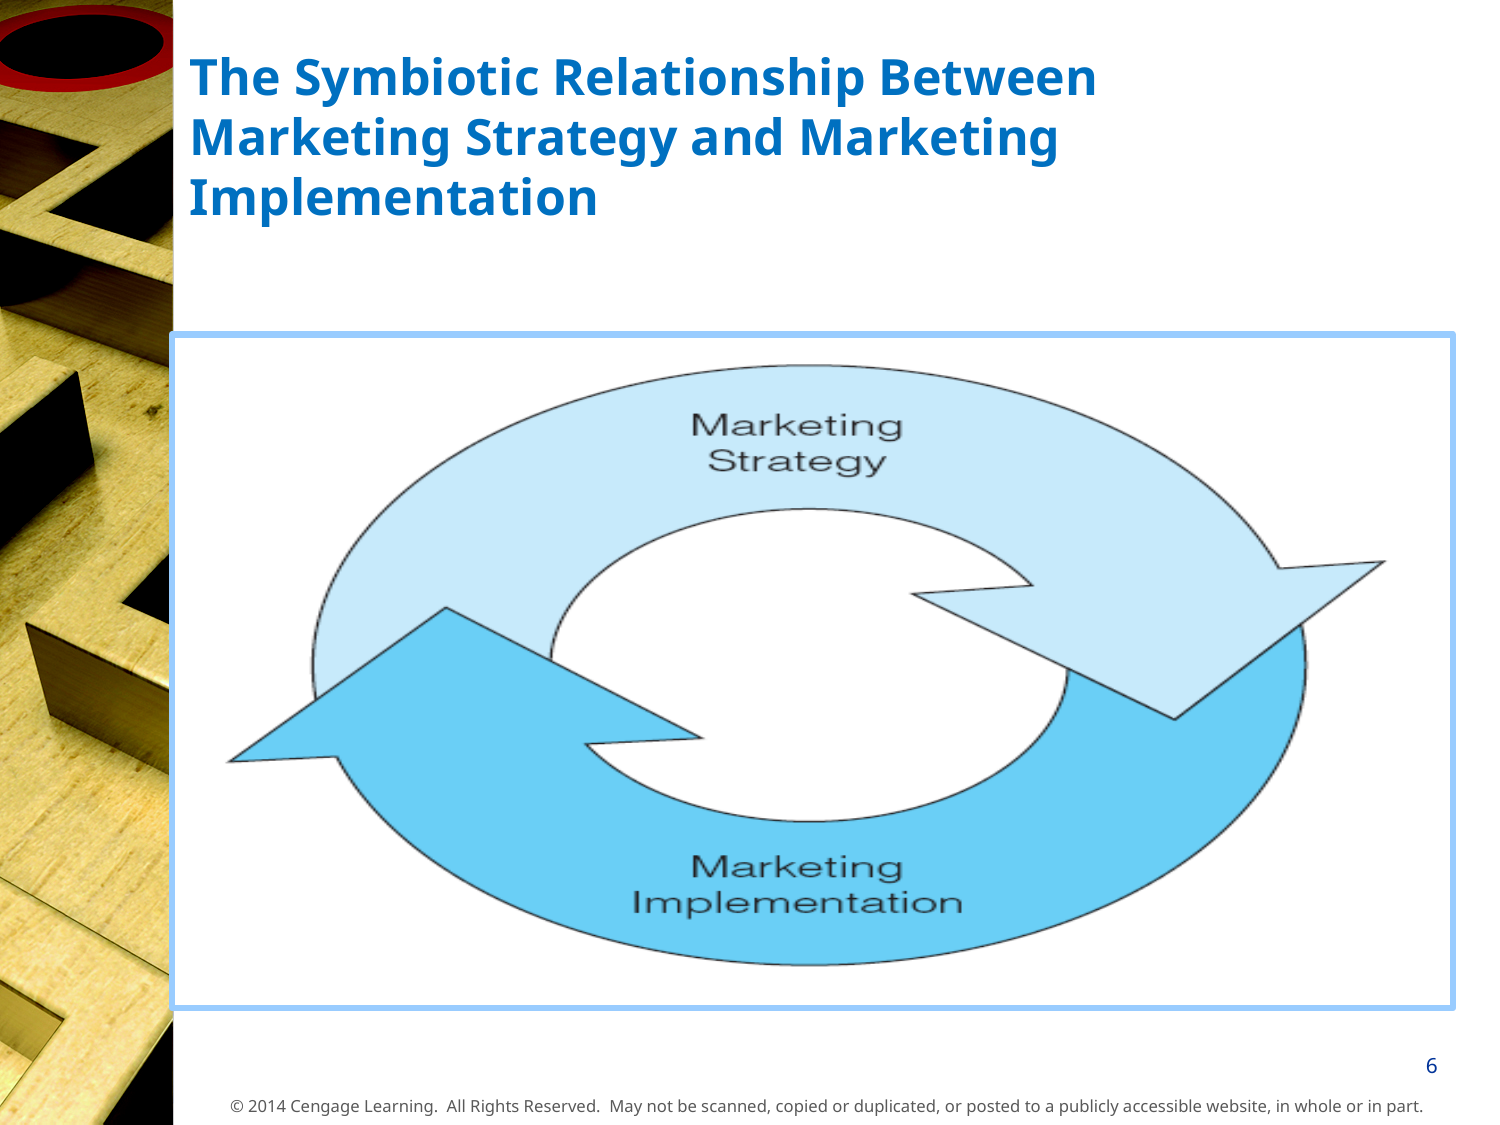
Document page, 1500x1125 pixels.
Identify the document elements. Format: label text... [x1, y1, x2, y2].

title The Symbiotic Relationship Between Marketing Strategy and Marketing Implementation [174, 37, 1350, 233]
picture [0, 0, 174, 1125]
slide_number 6 [1386, 1037, 1478, 1097]
picture [174, 336, 1451, 1006]
